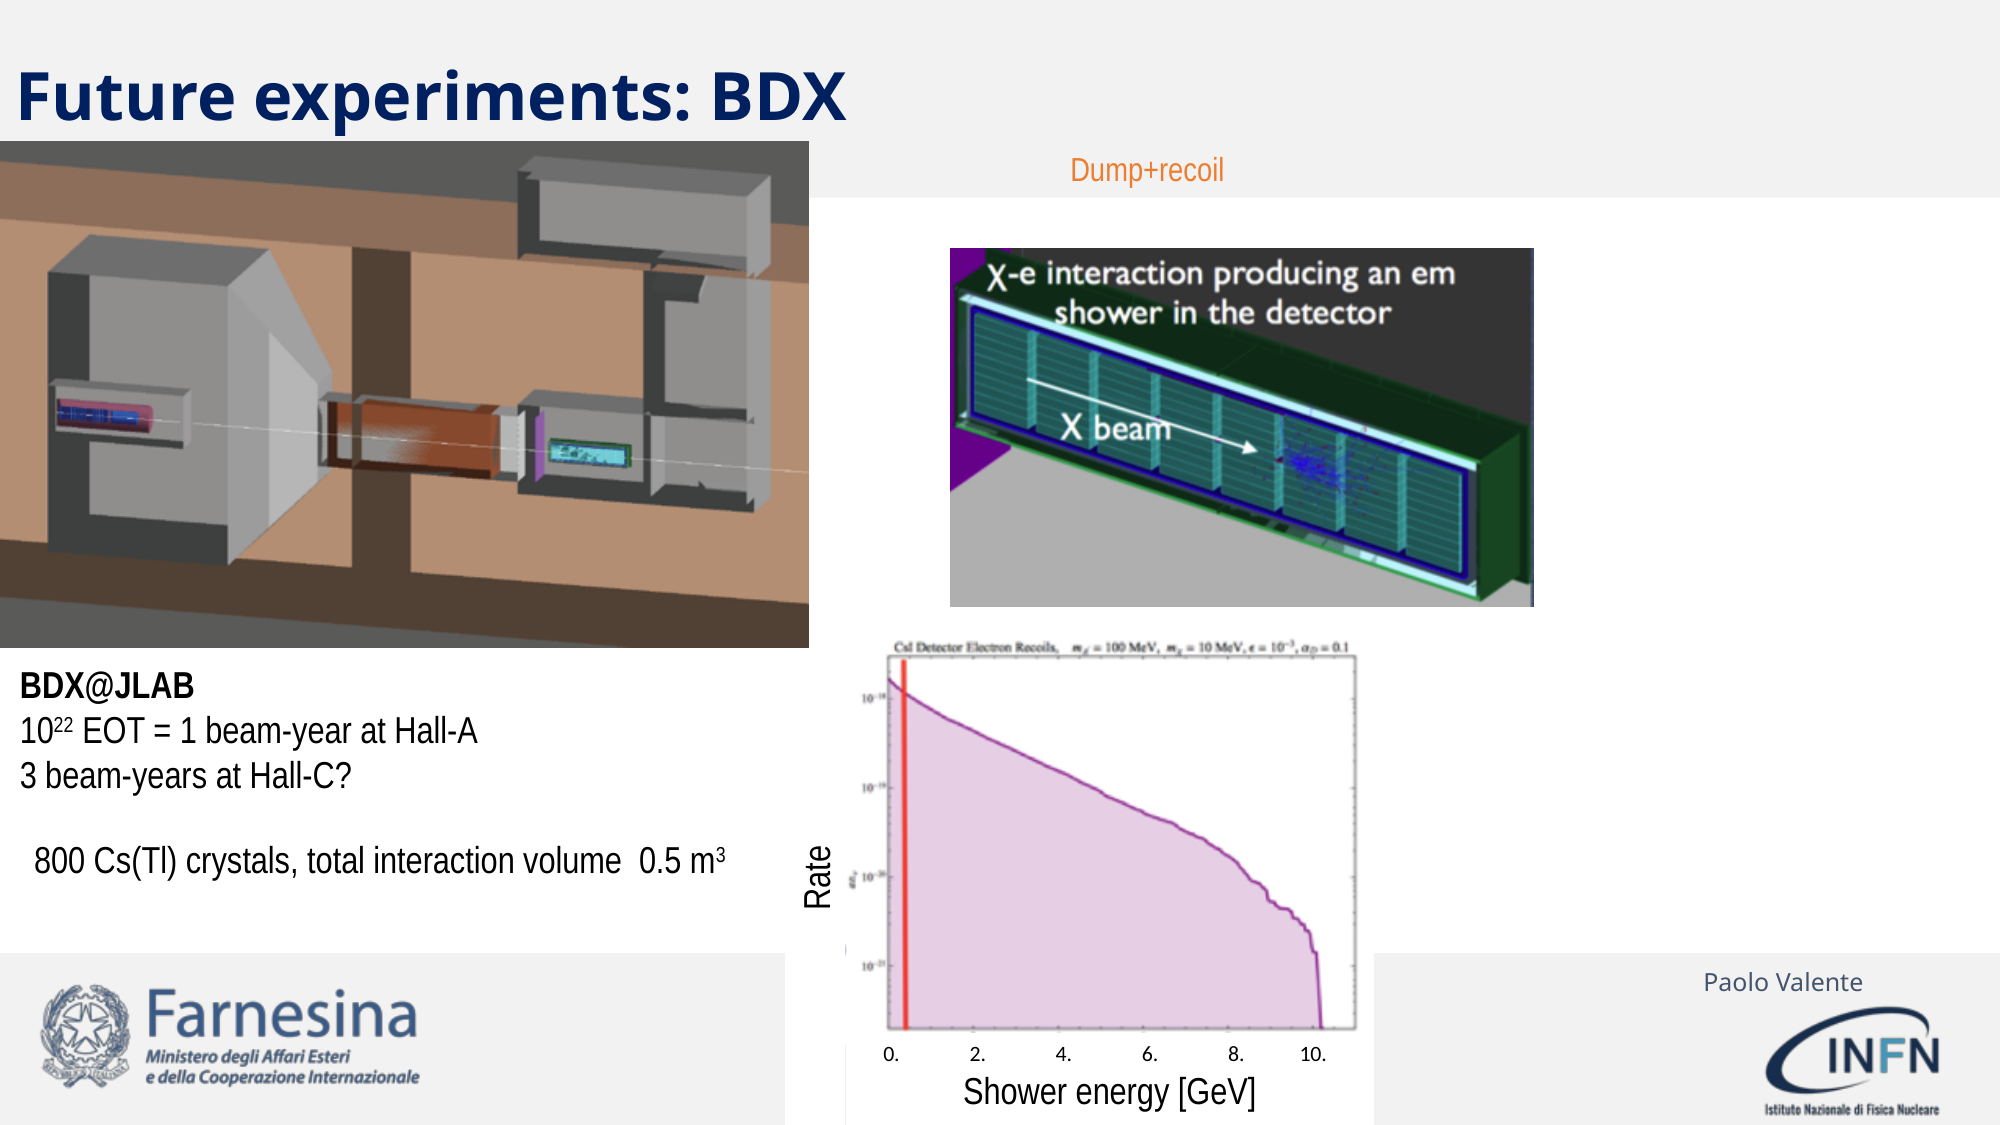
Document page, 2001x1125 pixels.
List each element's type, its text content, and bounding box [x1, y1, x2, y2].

picture [950, 248, 1534, 607]
title Future experiments: BDX [0, 0, 2000, 198]
picture [845, 633, 1374, 1125]
text_box Rate [785, 631, 845, 1125]
picture [1757, 1001, 1948, 1122]
text_box Dump+recoil [1055, 140, 1279, 196]
picture [0, 141, 809, 648]
picture [9, 965, 445, 1117]
text_box BDX@JLAB 1022 EOT = 1 beam-year at Hall-A 3 beam-years at Hall-C? [4, 654, 493, 804]
